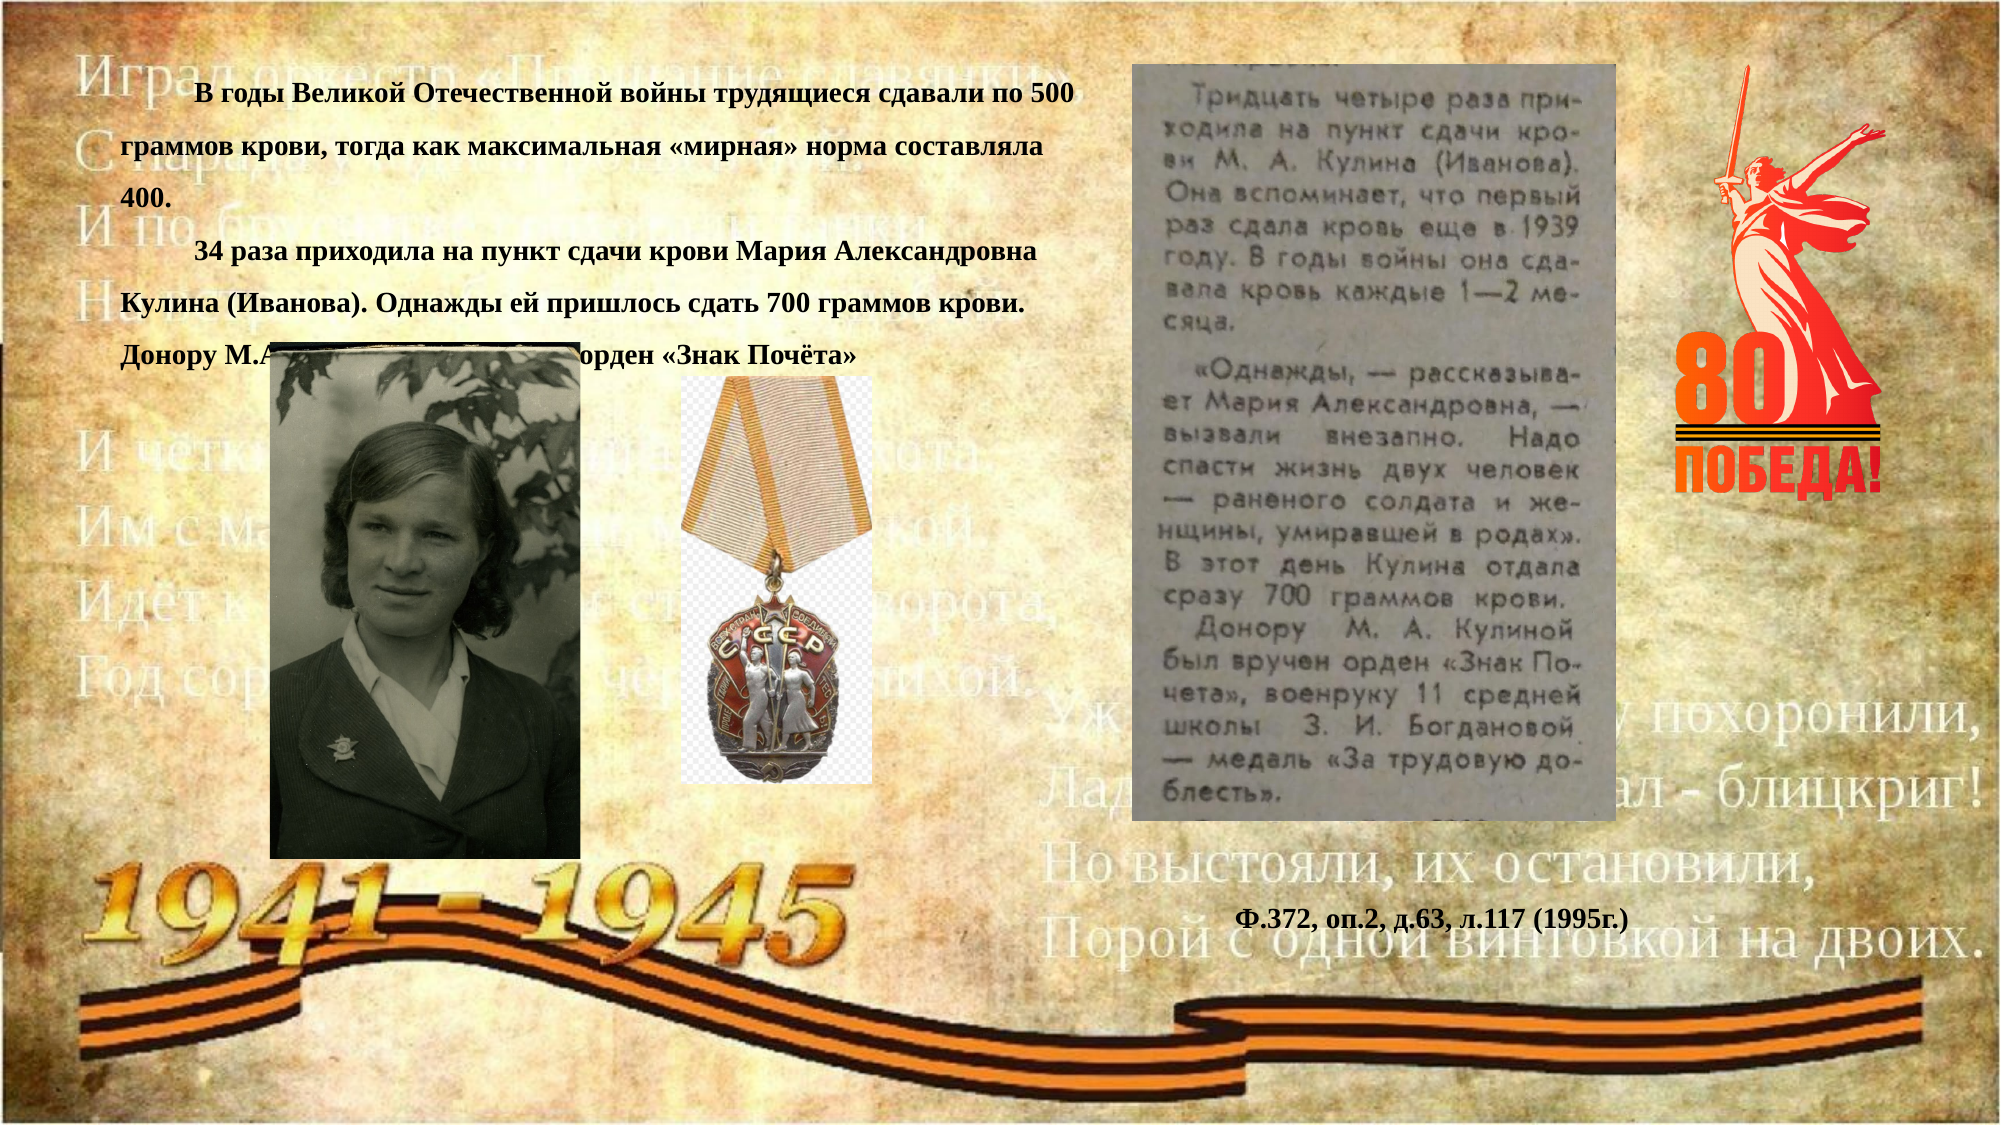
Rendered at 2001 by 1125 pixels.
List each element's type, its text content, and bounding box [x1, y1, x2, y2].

picture [0, 0, 2001, 1125]
text_box В годы Великой Отечественной войны трудящиеся сдавали по 500 граммов крови, тогда как максимальная «мирная» норма составляла 400. 34 раза приходила на пункт сдачи крови Мария Александровна Кулина (Иванова). Однажды ей пришлось сдать 700 граммов крови. Донору М.А. Кулиной был вручен орден «Знак Почёта» [105, 48, 1118, 431]
text_box Ф.372, оп.2, д.63, л.117 (1995г.) [1220, 891, 1645, 942]
